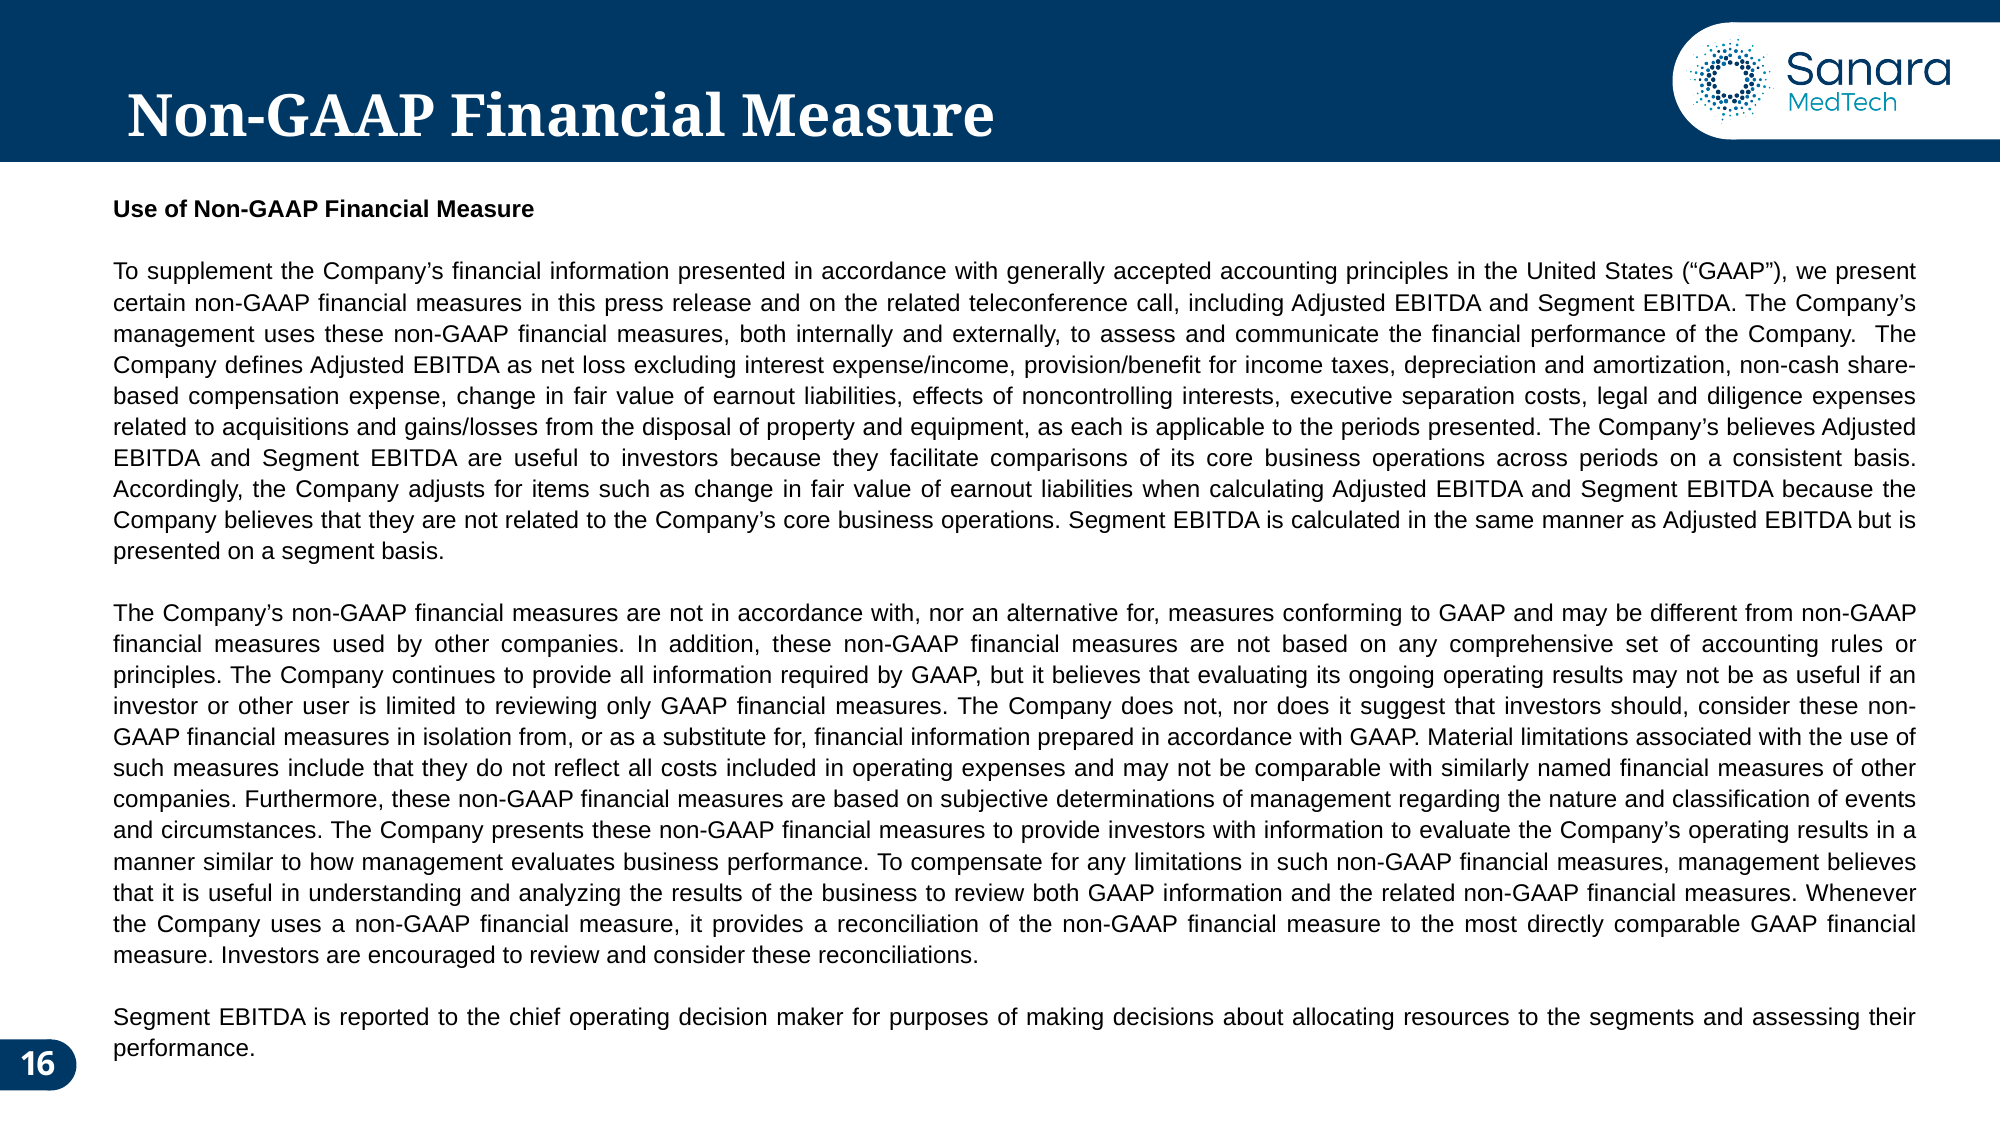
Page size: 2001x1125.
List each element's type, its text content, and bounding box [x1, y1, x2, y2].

picture [1686, 35, 1950, 124]
list Use of Non-GAAP Financial Measure To supplement the Company’s financial information presented in accordance with generally accepted accounting principles in the United States (“GAAP”), we present certain non-GAAP financial measures in this press release and on the related teleconference call, including Adjusted EBITDA and Segment EBITDA. The Company’s management uses these non-GAAP financial measures, both internally and externally, to assess and communicate the financial performance of the Company. The Company defines Adjusted EBITDA as net loss excluding interest expense/income, provision/benefit for income taxes, depreciation and amortization, non-cash share-based compensation expense, change in fair value of earnout liabilities, effects of noncontrolling interests, executive separation costs, legal and diligence expenses related to acquisitions and gains/losses from the disposal of property and equipment, as each is applicable to the periods presented. The Company’s believes Adjusted EBITDA and Segment EBITDA are useful to investors because they facilitate comparisons of its core business operations across periods on a consistent basis. Accordingly, the Company adjusts for items such as change in fair value of earnout liabilities when calculating Adjusted EBITDA and Segment EBITDA because the Company believes that they are not related to the Company’s core business operations. Segment EBITDA is calculated in the same manner as Adjusted EBITDA but is presented on a segment basis. The Company’s non-GAAP financial measures are not in accordance with, nor an alternative for, measures conforming to GAAP and may be different from non-GAAP financial measures used by other companies. In addition, these non-GAAP financial measures are not based on any comprehensive set of accounting rules or principles. The Company continues to provide all information required by GAAP, but it believes that evaluating its ongoing operating results may not be as useful if an investor or other user is limited to reviewing only GAAP financial measures. The Company does not, nor does it suggest that investors should, consider these non-GAAP financial measures in isolation from, or as a substitute for, financial information prepared in accordance with GAAP. Material limitations associated with the use of such measures include that they do not reflect all costs included in operating expenses and may not be comparable with similarly named financial measures of other companies. Furthermore, these non-GAAP financial measures are based on subjective determinations of management regarding the nature and classification of events and circumstances. The Company presents these non-GAAP financial measures to provide investors with information to evaluate the Company’s operating results in a manner similar to how management evaluates business performance. To compensate for any limitations in such non-GAAP financial measures, management believes that it is useful in understanding and analyzing the results of the business to review both GAAP information and the related non-GAAP financial measures. Whenever the Company uses a non-GAAP financial measure, it provides a reconciliation of the non-GAAP financial measure to the most directly comparable GAAP financial measure. Investors are encouraged to review and consider these reconciliations. Segment EBITDA is reported to the chief operating decision maker for purposes of making decisions about allocating resources to the segments and assessing their performance. [98, 184, 1936, 1070]
title Non-GAAP Financial Measure [112, 24, 1650, 157]
slide_number 16 [0, 1035, 75, 1095]
